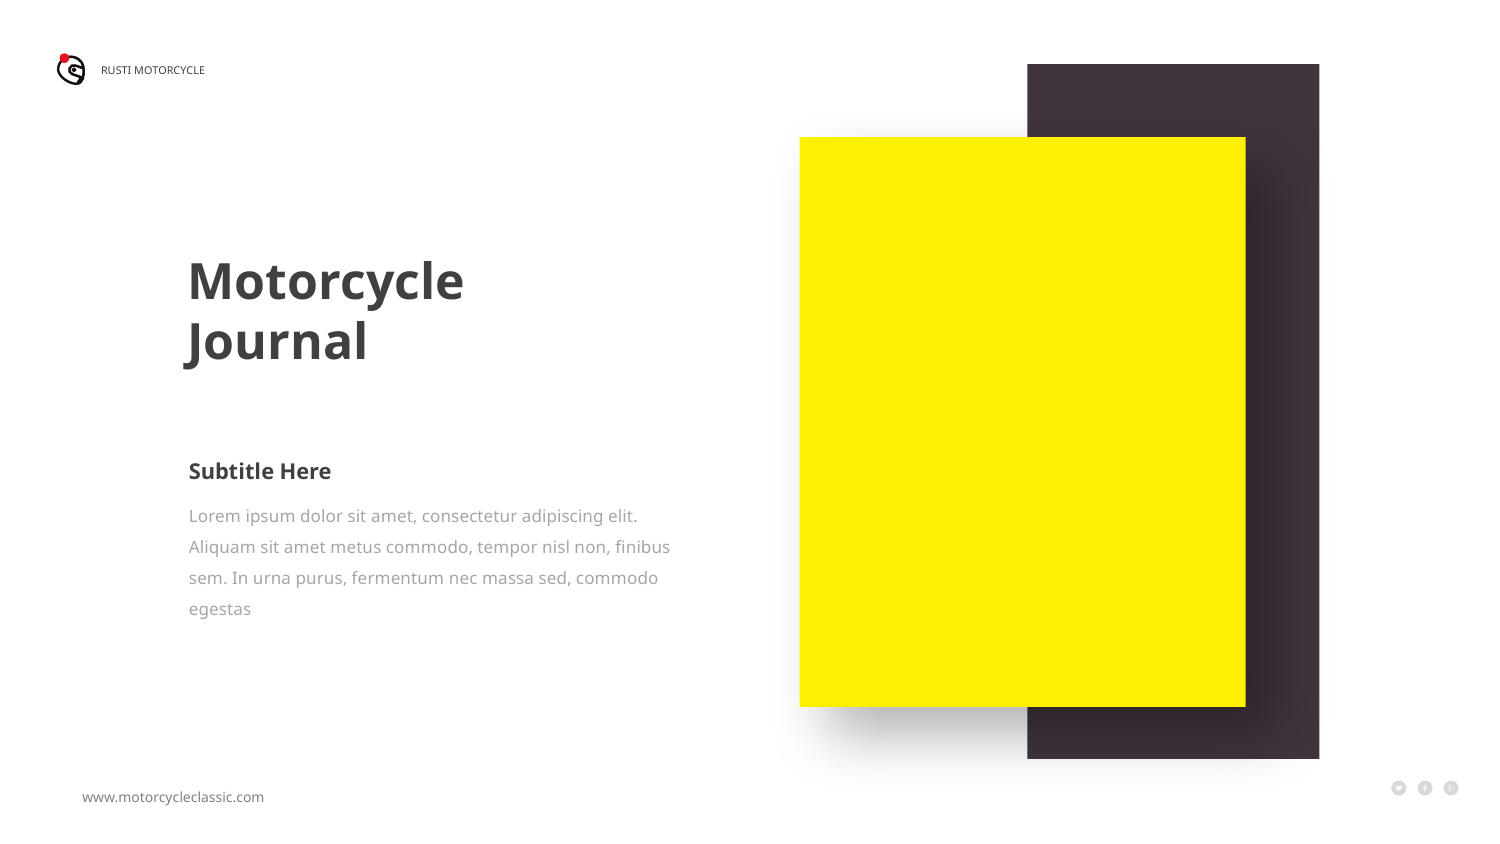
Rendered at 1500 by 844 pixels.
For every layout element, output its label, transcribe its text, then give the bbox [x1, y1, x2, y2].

text_box Subtitle Here [174, 450, 408, 492]
text_box Lorem ipsum dolor sit amet, consectetur adipiscing elit. Aliquam sit amet metus commodo, tempor nisl non, finibus sem. In urna purus, fermentum nec massa sed, commodo egestas [174, 487, 697, 627]
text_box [57, 53, 317, 85]
picture [799, 137, 1246, 707]
text_box Motorcycle Journal [172, 241, 619, 377]
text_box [1391, 780, 1459, 796]
text_box www.motorcycleclassic.com [67, 781, 345, 813]
